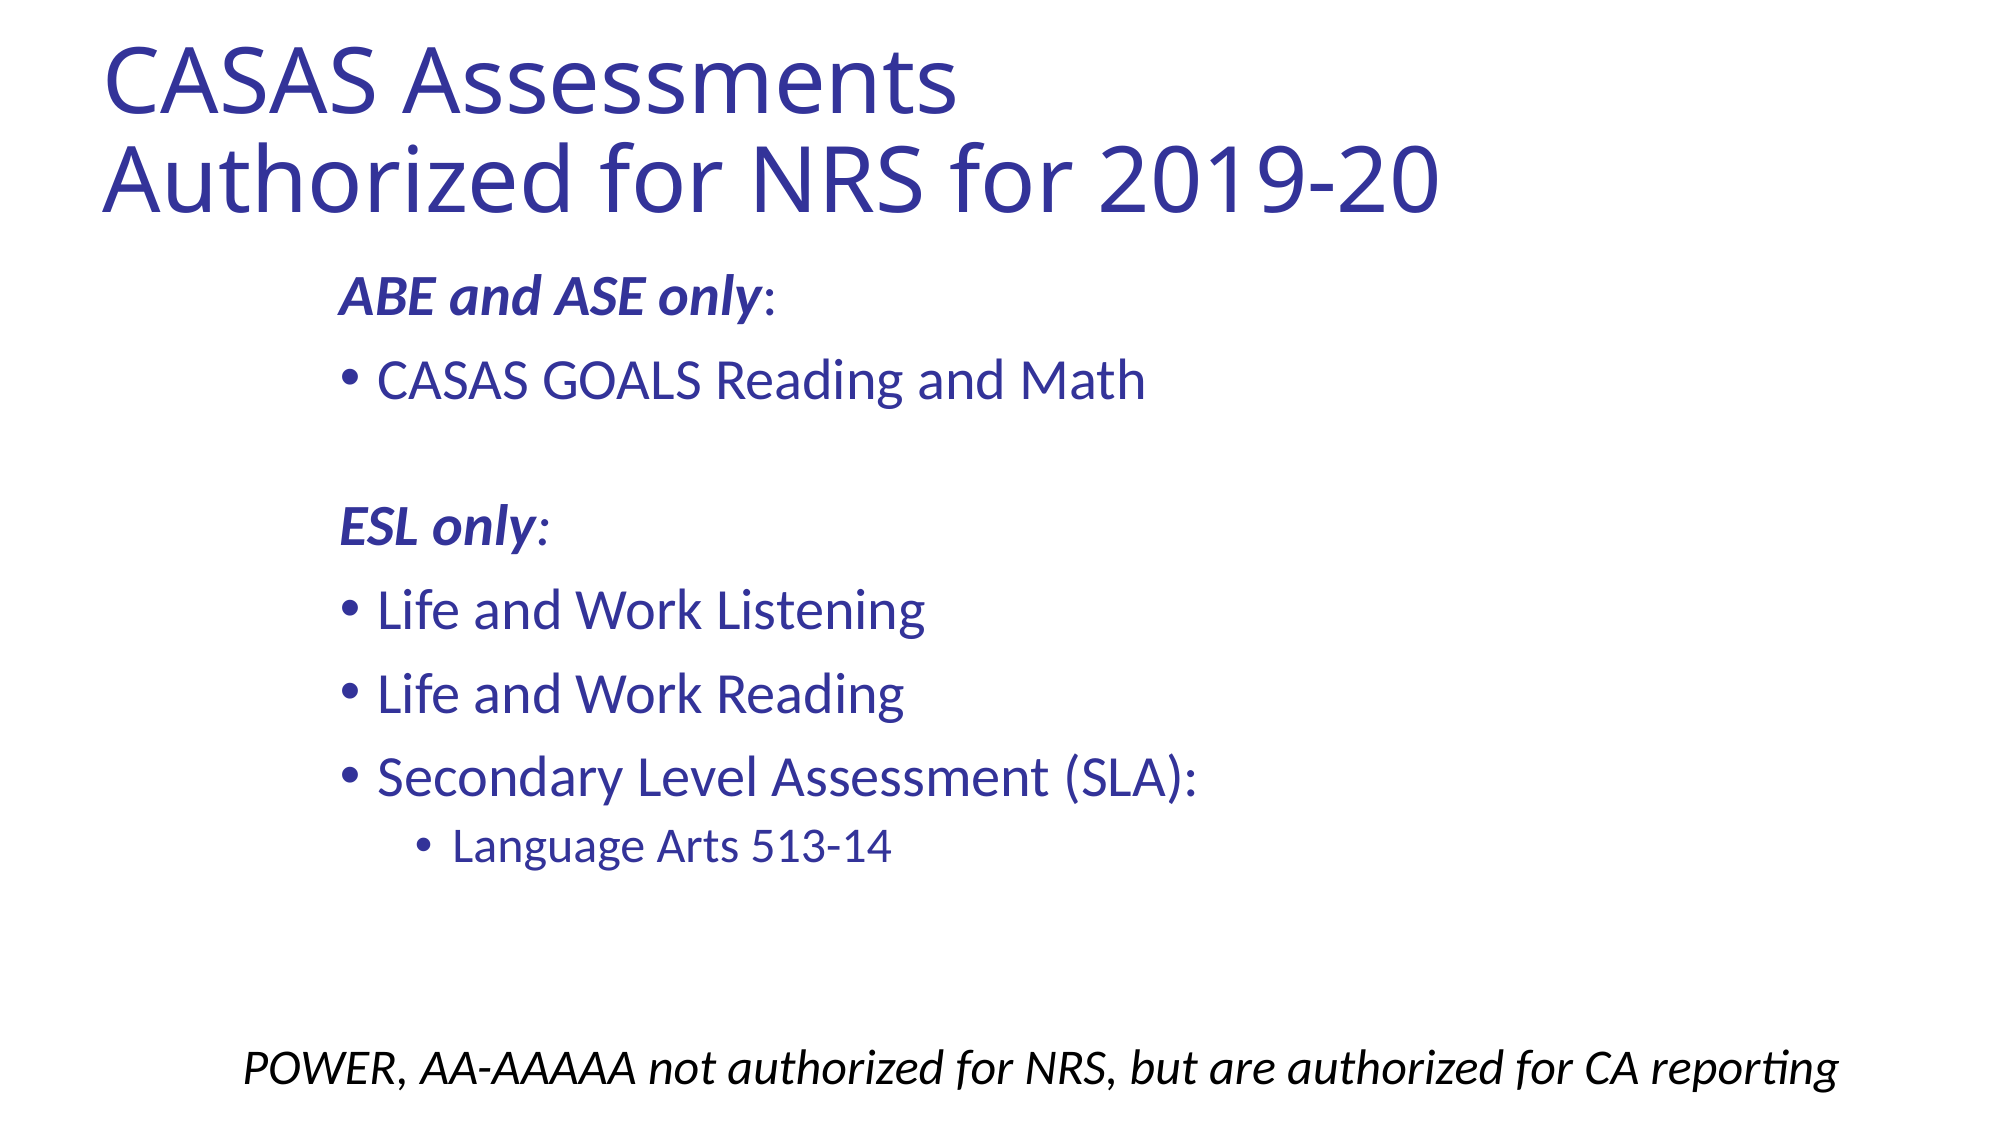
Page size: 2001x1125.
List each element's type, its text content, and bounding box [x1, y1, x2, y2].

title CASAS Assessments Authorized for NRS for 2019-20 [87, 24, 1813, 242]
list ABE and ASE only: CASAS GOALS Reading and Math ESL only: Life and Work Listening Life and Work Reading Secondary Level Assessment (SLA): Language Arts 513-14 [324, 257, 1663, 993]
text_box POWER, AA-AAAAA not authorized for NRS, but are authorized for CA reporting [227, 1026, 1925, 1102]
